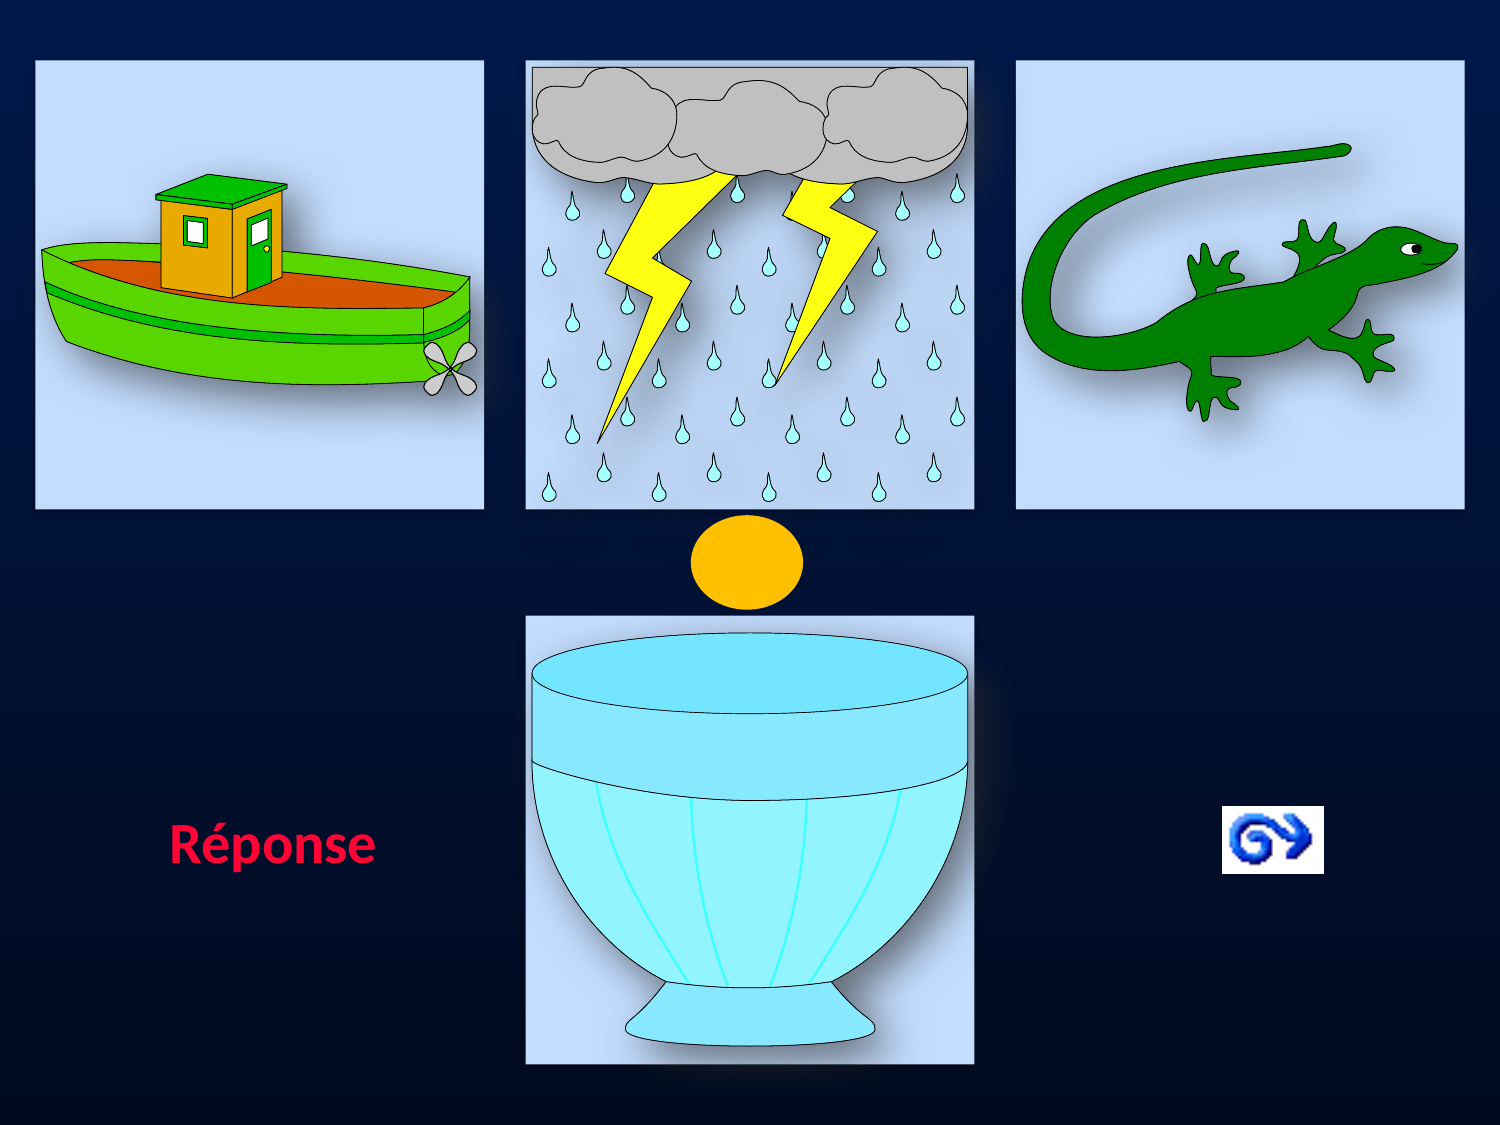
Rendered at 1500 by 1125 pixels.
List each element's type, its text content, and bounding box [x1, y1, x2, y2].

text_box Réponse [154, 797, 393, 883]
picture [531, 632, 969, 1048]
picture [1021, 142, 1459, 424]
text_box [688, 513, 806, 612]
picture [40, 173, 479, 397]
picture [1222, 806, 1324, 874]
text_box [0, 0, 1500, 1125]
picture [531, 66, 969, 504]
